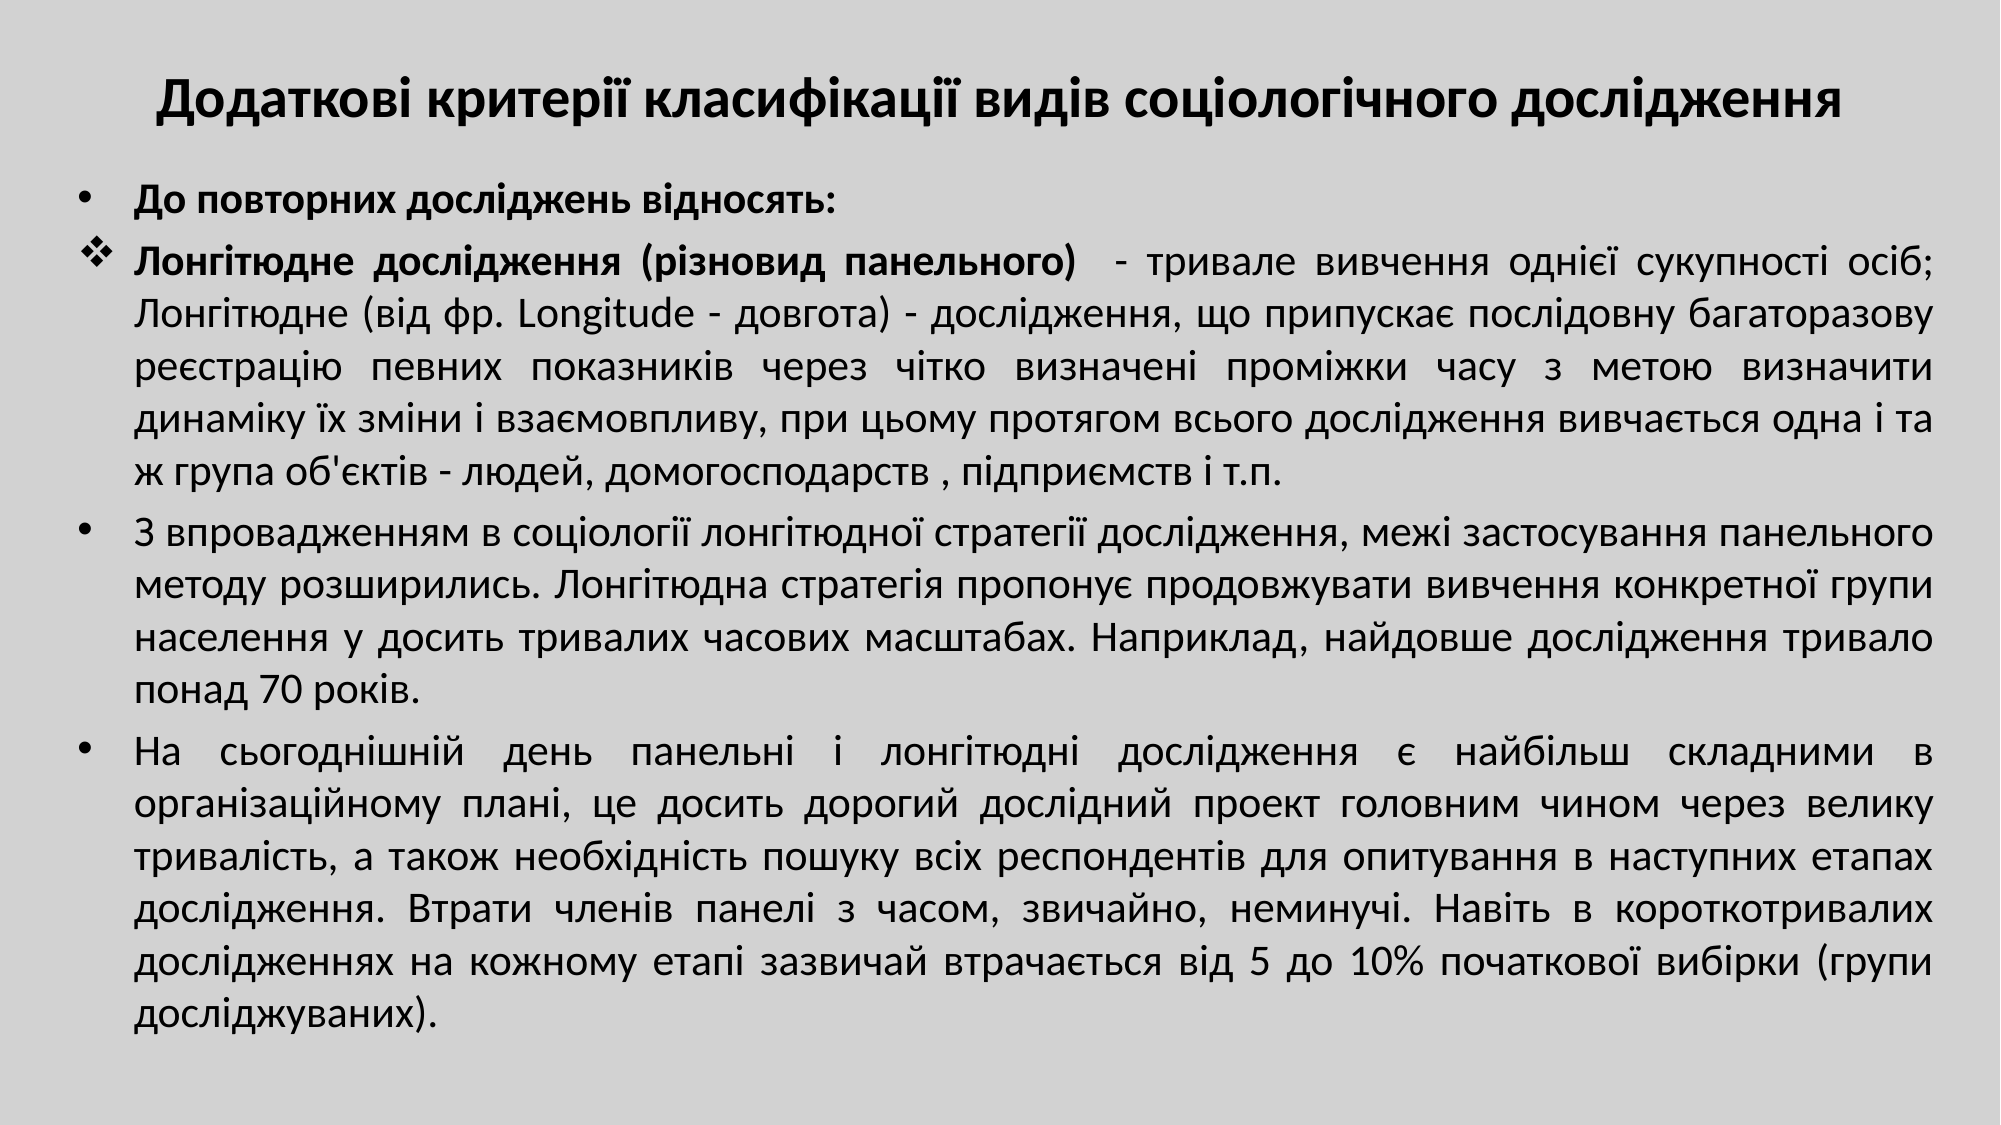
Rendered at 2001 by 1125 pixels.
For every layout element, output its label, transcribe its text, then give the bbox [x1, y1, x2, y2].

list До повторних досліджень відносять: Лонгітюдне дослідження (різновид панельного) - тривале вивчення однієї сукупності осіб; Лонгітюдне (від фр. Longitude - довгота) - дослідження, що припускає послідовну багаторазову реєстрацію певних показників через чітко визначені проміжки часу з метою визначити динаміку їх зміни і взаємовпливу, при цьому протягом всього дослідження вивчається одна і та ж група об'єктів - людей, домогосподарств , підприємств і т.п. З впровадженням в соціології лонгітюдної стратегії дослідження, межі застосування панельного методу розширились. Лонгiтюдна стратегiя пропонує продовжувати вивчення конкретної групи населення у досить тривалих часових масштабах. Наприклад, найдовше дослідження тривало понад 70 років. На сьогоднішній день панельні і лонгітюдні дослідження є найбільш складними в організаційному плані, це досить дорогий дослідний проект головним чином через велику тривалість, а також необхідність пошуку всіх респондентів для опитування в наступних етапах дослідження. Втрати членів панелі з часом, звичайно, неминучі. Навіть в короткотривалих дослідженнях на кожному етапі зазвичай втрачається від 5 до 10% початкової вибірки (групи досліджуваних). [62, 162, 1950, 1100]
title Додаткові критерії класифікації видів соціологічного дослідження [99, 37, 1900, 150]
